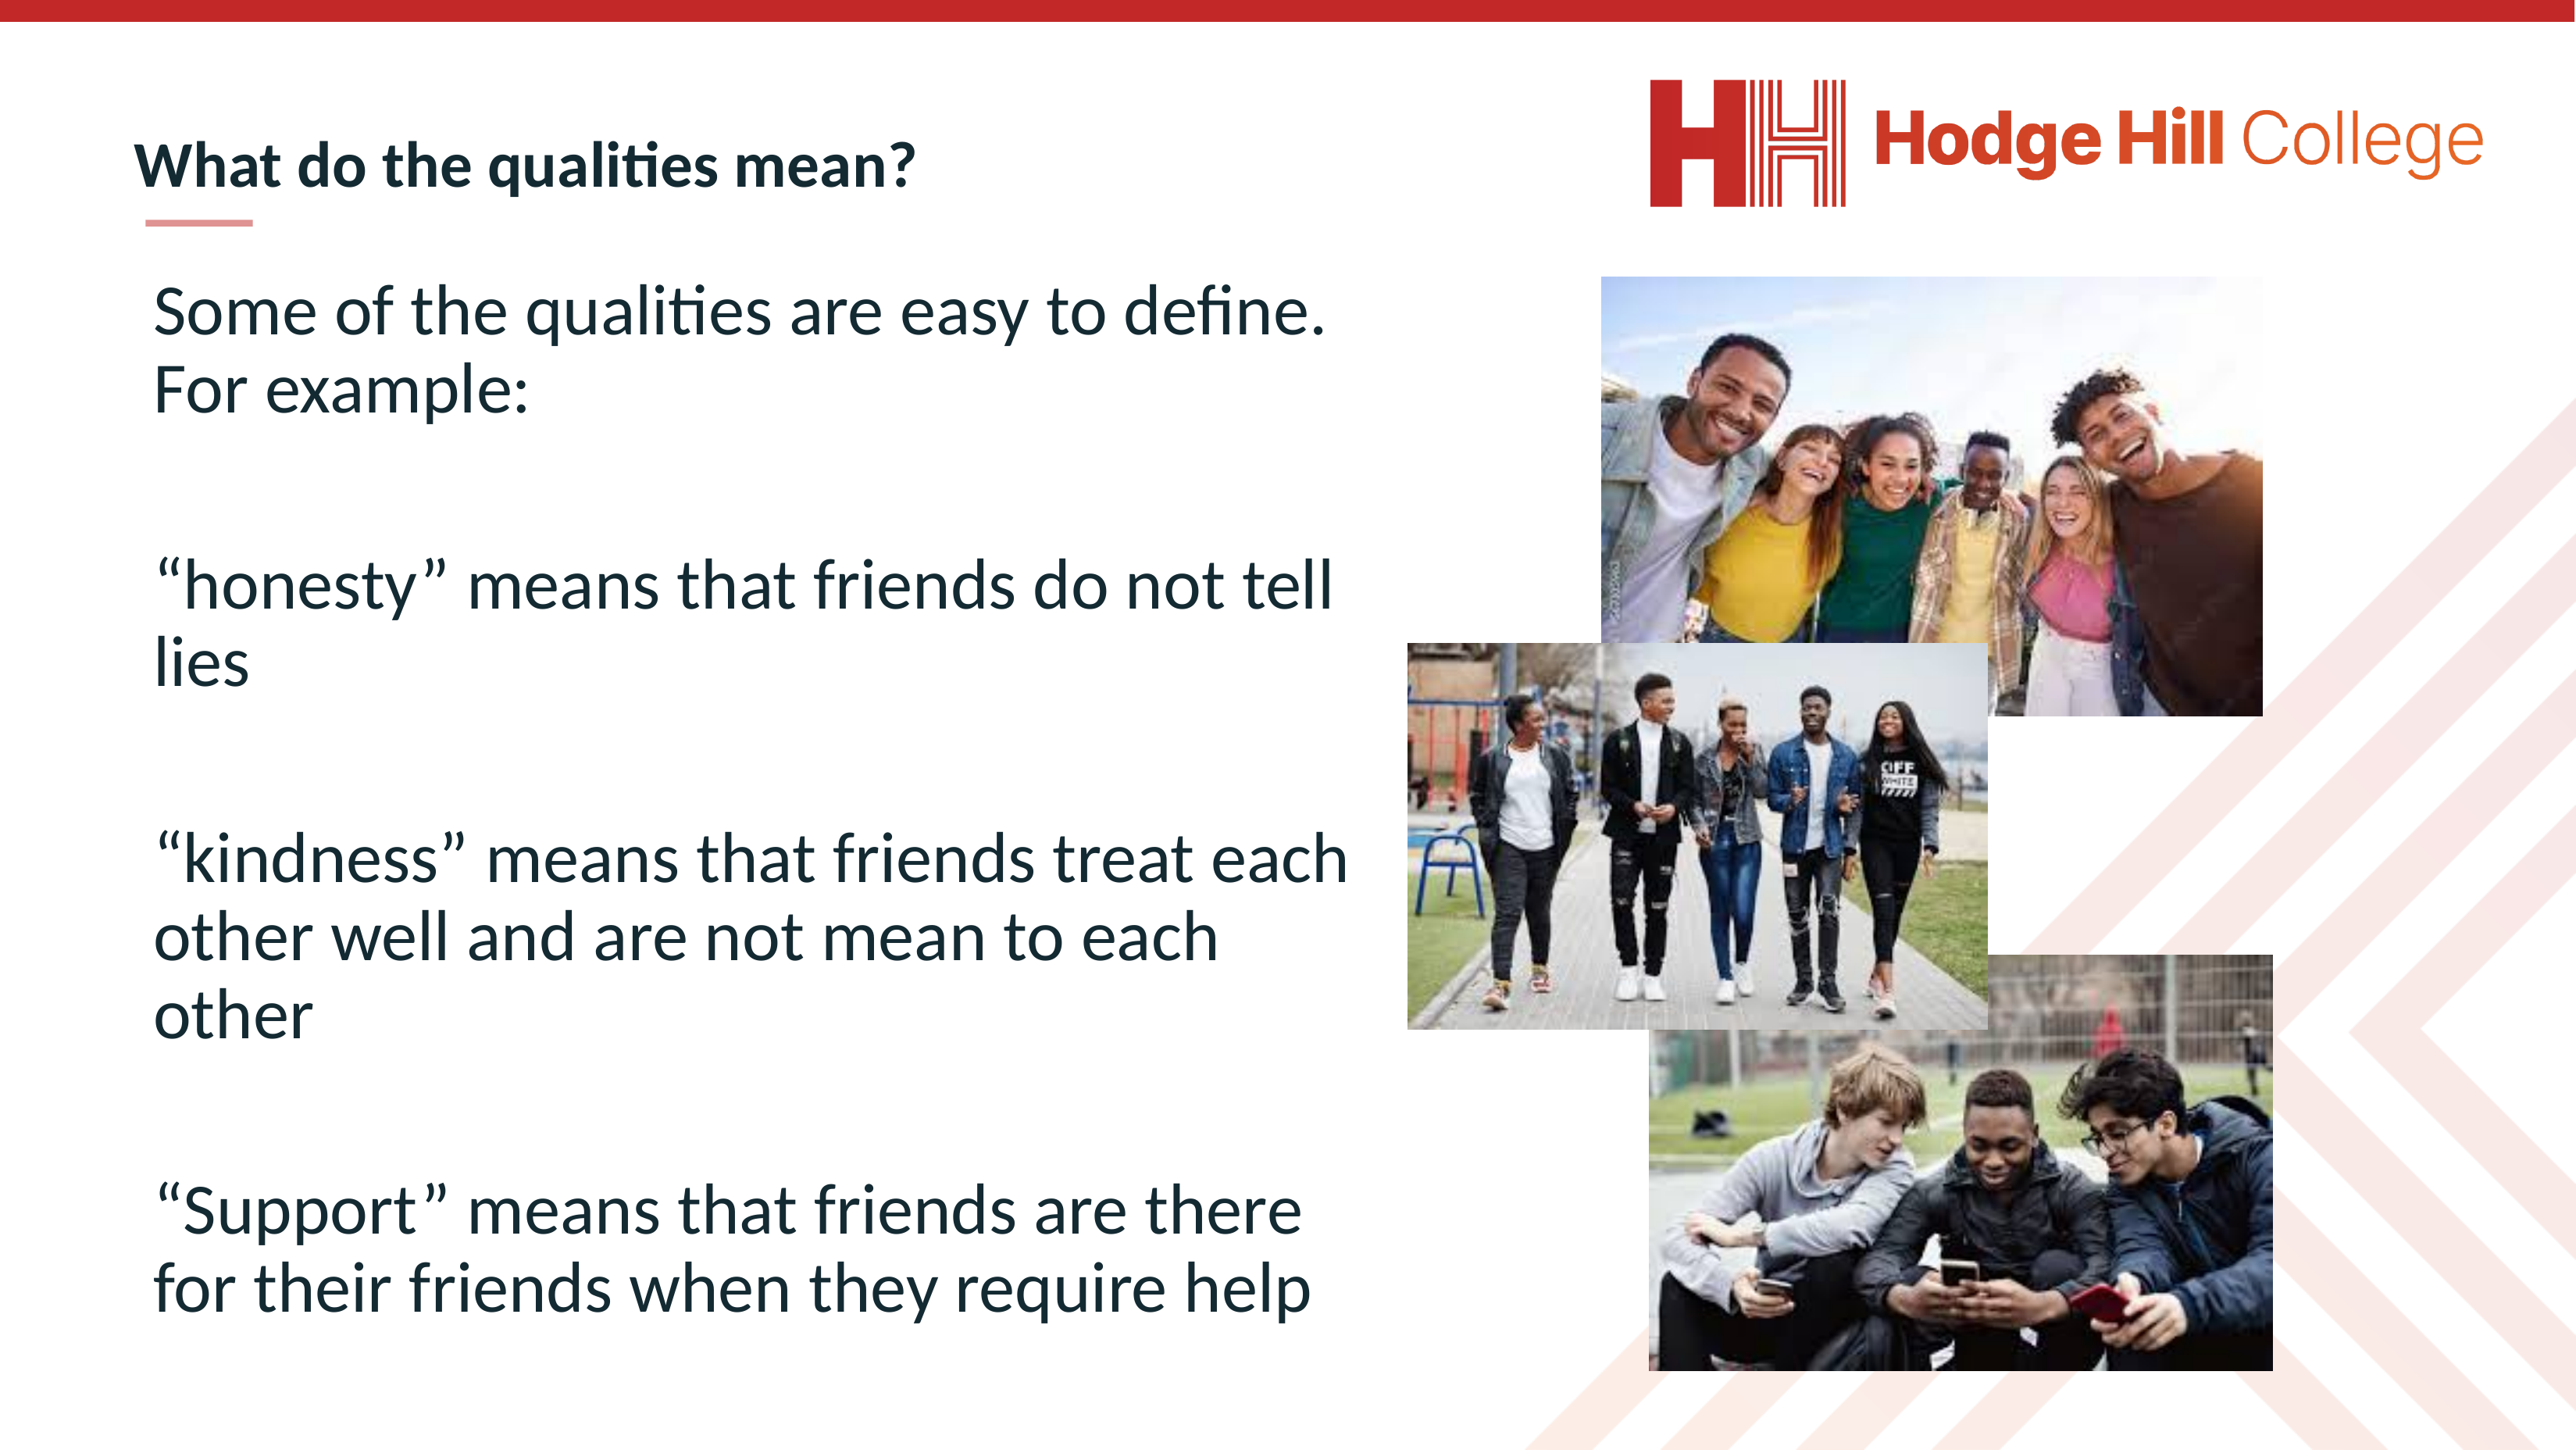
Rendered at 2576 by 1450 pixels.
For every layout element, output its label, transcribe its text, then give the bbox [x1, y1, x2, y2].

title What do the qualities mean? [132, 38, 1405, 282]
list Some of the qualities are easy to define. For example: “honesty” means that friends do not tell lies “kindness” means that friends treat each other well and are not mean to each other “Support” means that friends are there for their friends when they require help [141, 282, 1383, 1347]
picture [0, 0, 2575, 22]
picture [1383, 255, 2576, 1450]
picture [1649, 79, 2484, 208]
